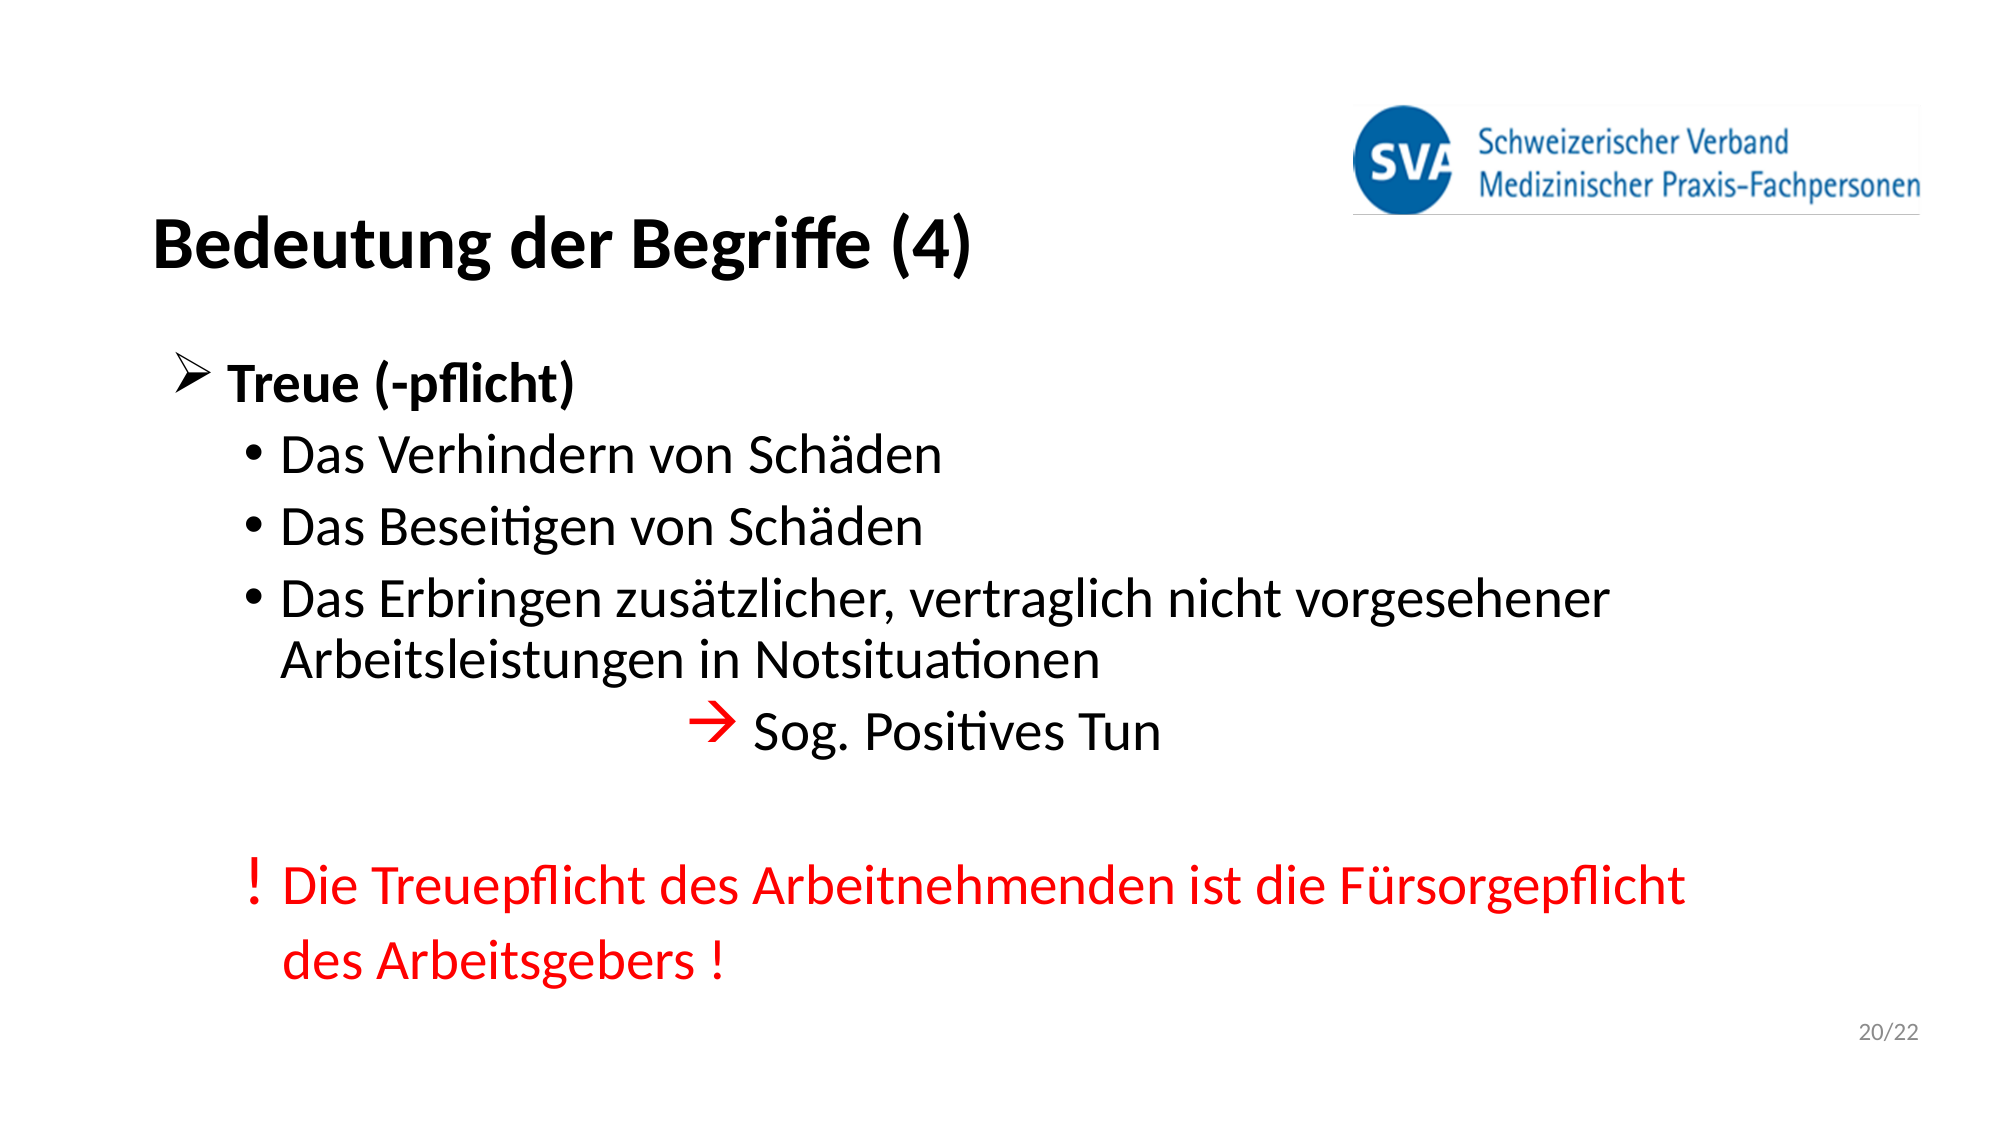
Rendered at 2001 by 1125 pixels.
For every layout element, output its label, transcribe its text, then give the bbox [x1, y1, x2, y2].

title Bedeutung der Begriffe (4) [137, 165, 1863, 324]
footer 20/22 [671, 1000, 1935, 1061]
list Treue (-pflicht) Das Verhindern von Schäden Das Beseitigen von Schäden Das Erbringen zusätzlicher, vertraglich nicht vorgesehener Arbeitsleistungen in Notsituationen Sog. Positives Tun ! Die Treuepflicht des Arbeitnehmenden ist die Fürsorgepflicht des Arbeitsgebers ! [155, 345, 1845, 1001]
picture [1353, 103, 2000, 218]
text_box [845, 502, 876, 563]
